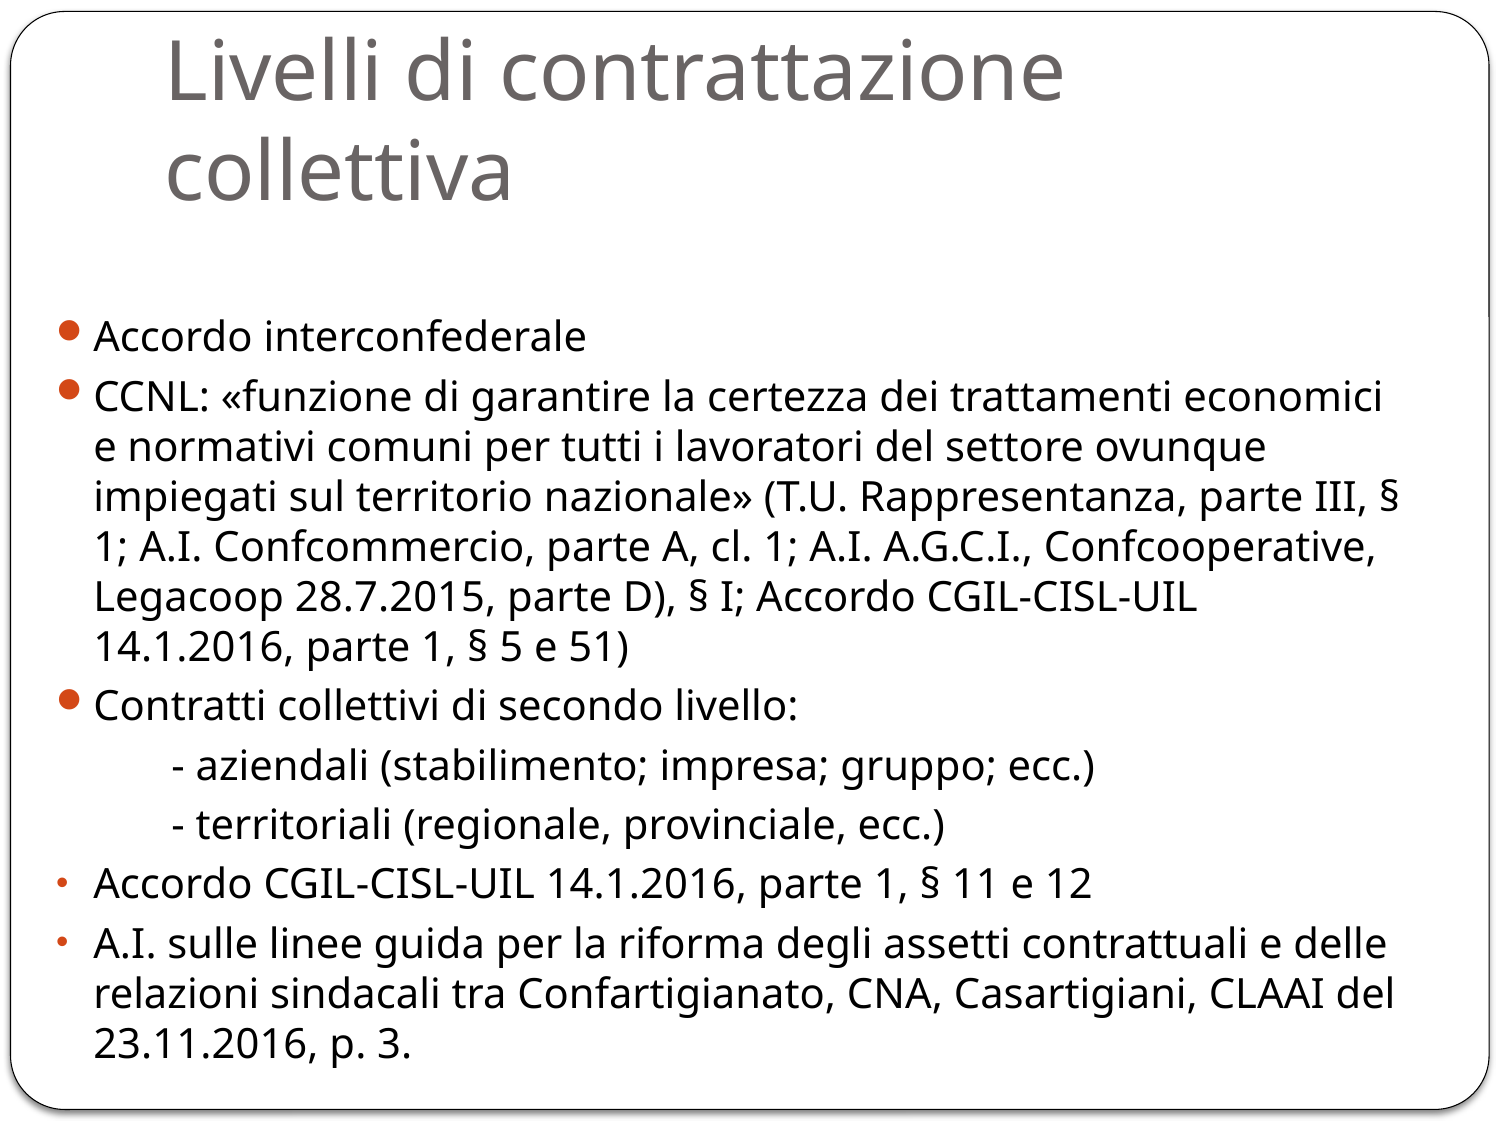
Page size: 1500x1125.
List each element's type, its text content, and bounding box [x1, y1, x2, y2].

title Livelli di contrattazione collettiva [150, 45, 1425, 233]
list Accordo interconfederale CCNL: «funzione di garantire la certezza dei trattamenti economici e normativi comuni per tutti i lavoratori del settore ovunque impiegati sul territorio nazionale» (T.U. Rappresentanza, parte III, § 1; A.I. Confcommercio, parte A, cl. 1; A.I. A.G.C.I., Confcooperative, Legacoop 28.7.2015, parte D), § I; Accordo CGIL-CISL-UIL 14.1.2016, parte 1, § 5 e 51) Contratti collettivi di secondo livello: - aziendali (stabilimento; impresa; gruppo; ecc.) - territoriali (regionale, provinciale, ecc.) Accordo CGIL-CISL-UIL 14.1.2016, parte 1, § 11 e 12 A.I. sulle linee guida per la riforma degli assetti contrattuali e delle relazioni sindacali tra Confartigianato, CNA, Casartigiani, CLAAI del 23.11.2016, p. 3. [41, 302, 1425, 1083]
